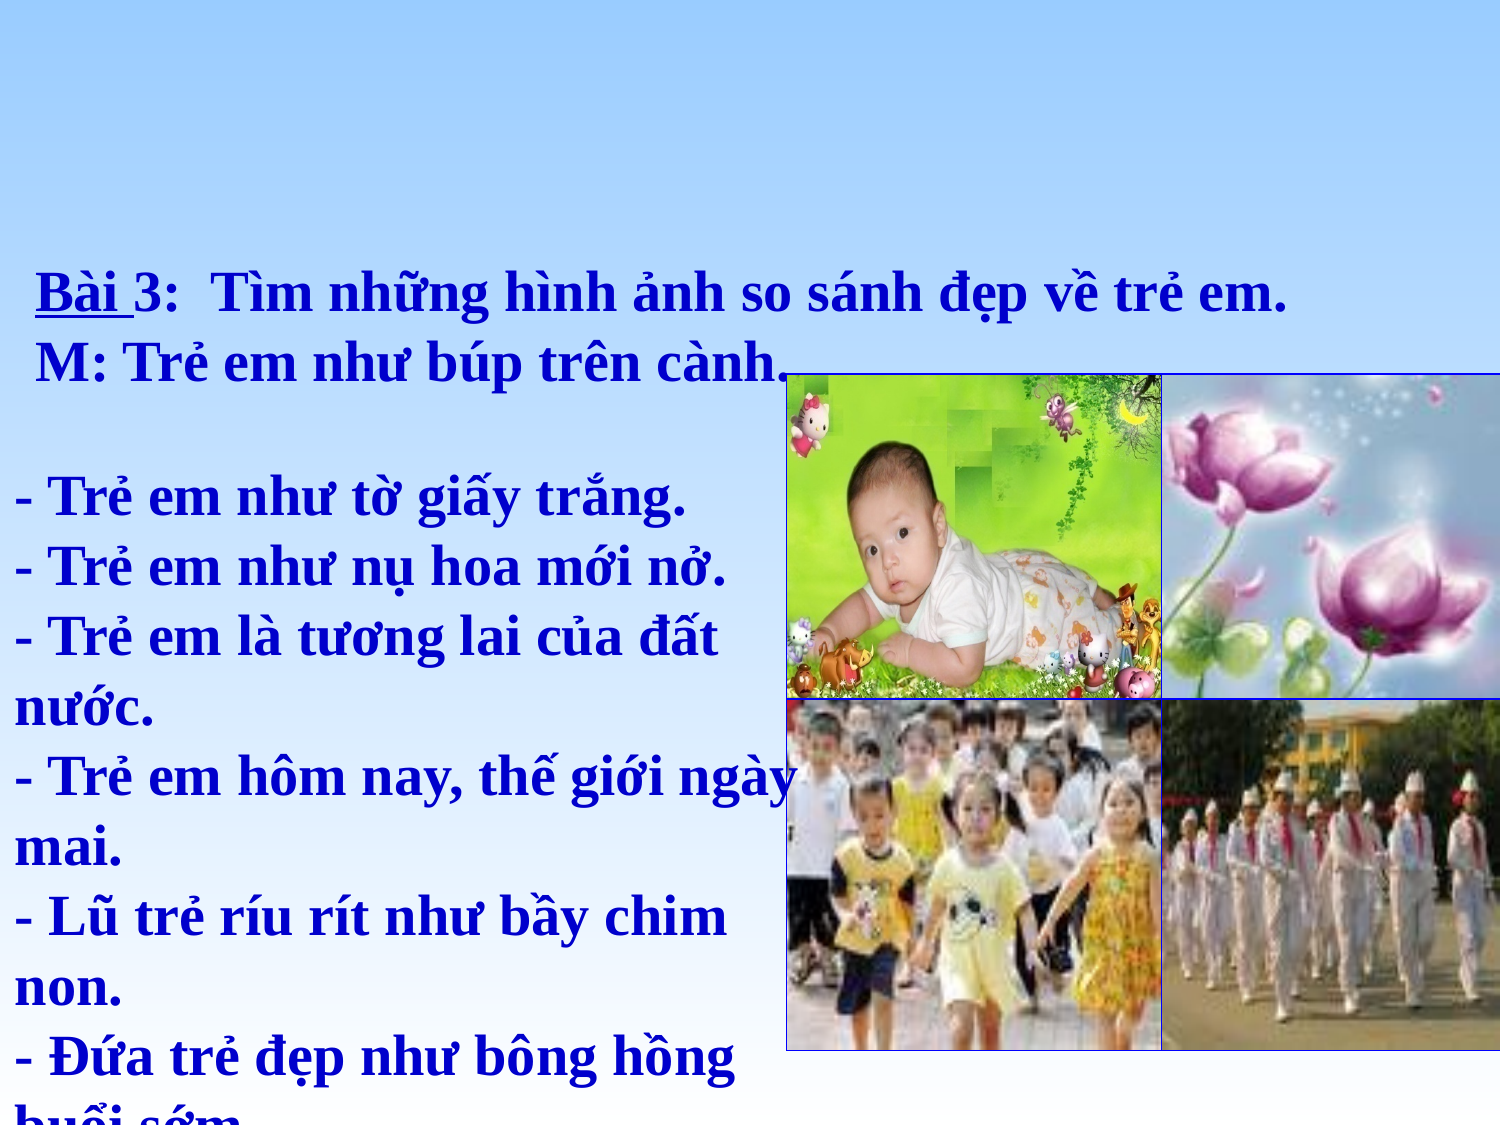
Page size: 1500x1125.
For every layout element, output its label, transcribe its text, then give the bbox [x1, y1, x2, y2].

picture [787, 374, 1500, 1051]
text_box Bài 3: Tìm những hình ảnh so sánh đẹp về trẻ em. M: Trẻ em như búp trên cành. [20, 245, 1463, 401]
text_box - Trẻ em như tờ giấy trắng. - Trẻ em như nụ hoa mới nở. - Trẻ em là tương lai của đất nước. - Trẻ em hôm nay, thế giới ngày mai. - Lũ trẻ ríu rít như bầy chim non. - Đứa trẻ đẹp như bông hồng buổi sớm. [0, 449, 838, 1125]
